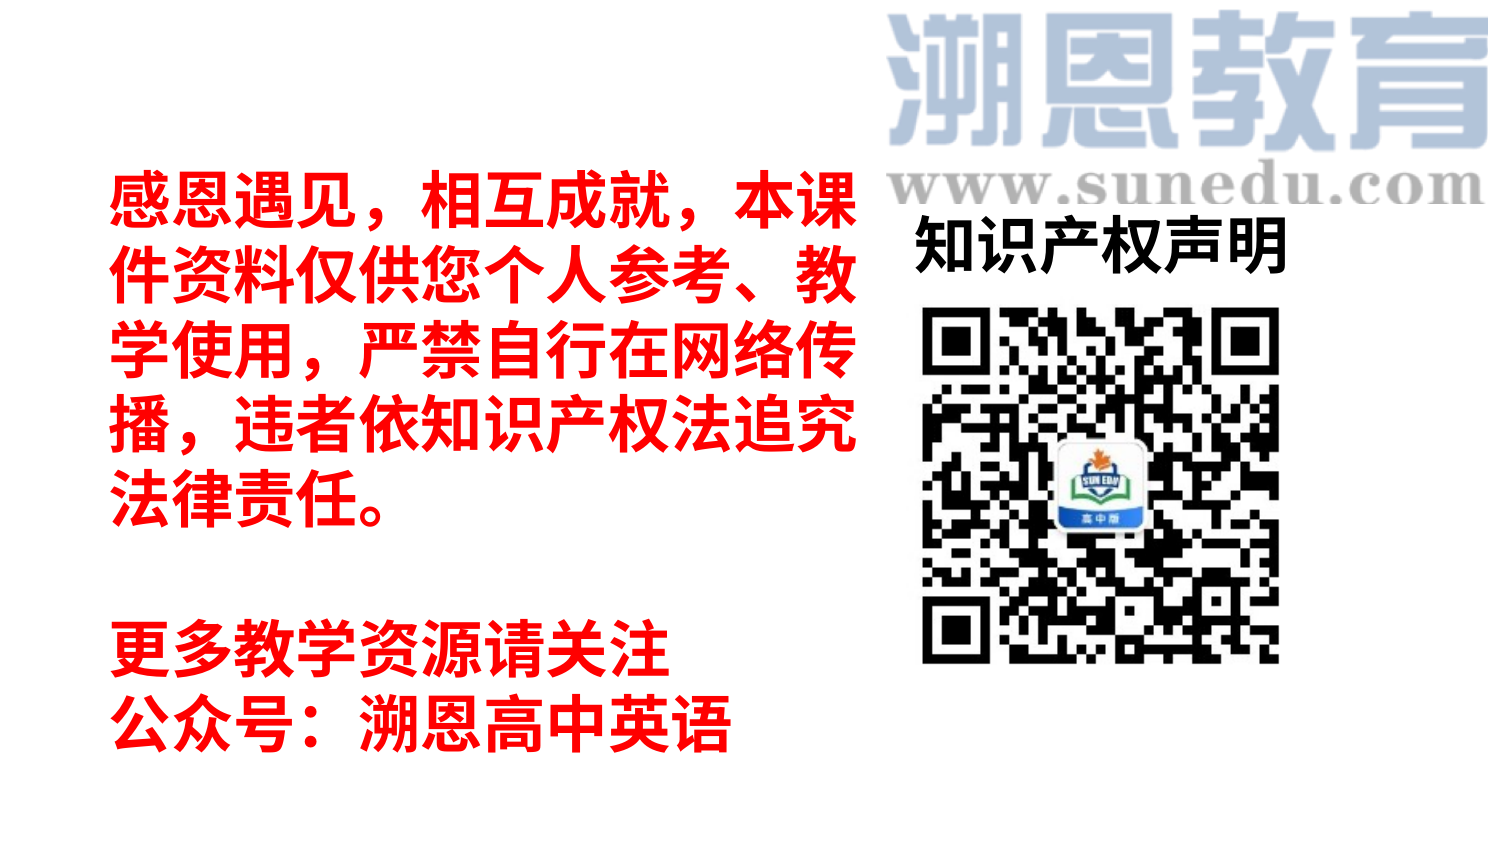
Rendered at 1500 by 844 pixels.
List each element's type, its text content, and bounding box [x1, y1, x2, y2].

picture [884, 8, 1488, 204]
text_box 感恩遇见，相互成就，本课件资料仅供您个人参考、教学使用，严禁自行在网络传播，违者依知识产权法追究法律责任。 更多教学资源请关注 公众号：溯恩高中英语 [93, 153, 899, 768]
text_box 知识产权声明 [899, 198, 1343, 289]
picture [894, 279, 1309, 694]
